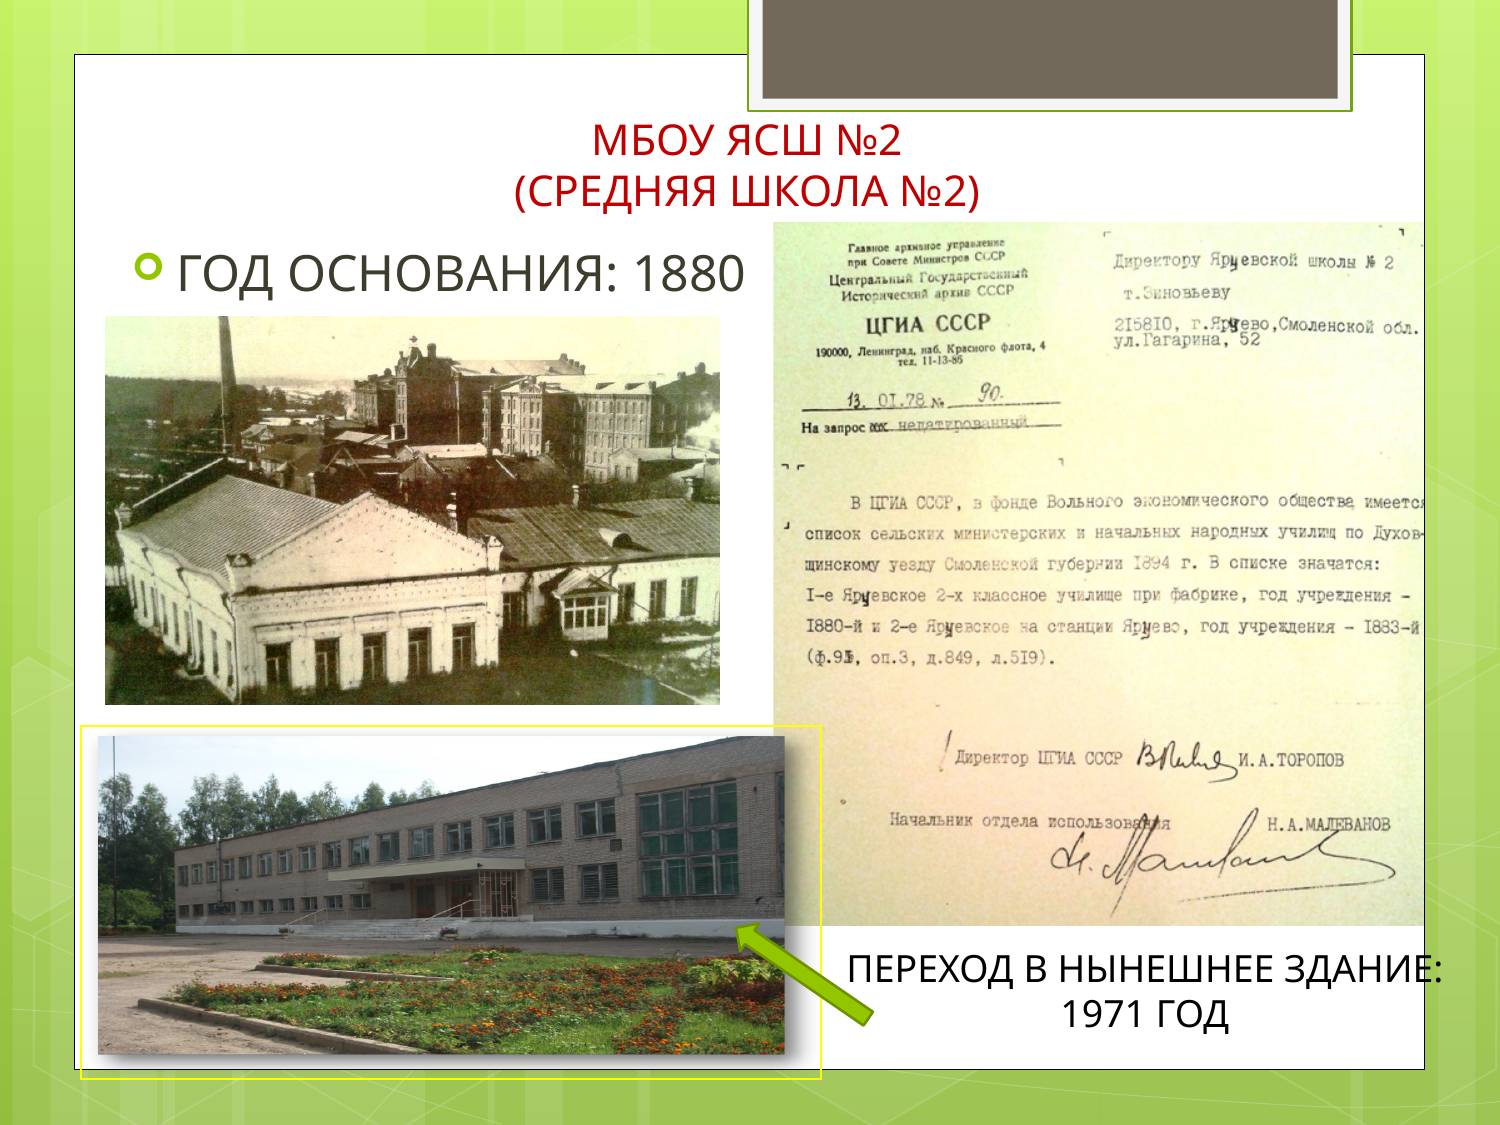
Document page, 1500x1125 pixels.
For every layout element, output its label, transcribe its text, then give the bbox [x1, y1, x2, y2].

picture [105, 316, 720, 705]
text_box [826, 978, 875, 1027]
text_box ПЕРЕХОД В НЫНЕШНЕЕ ЗДАНИЕ: 1971 ГОД [831, 937, 1459, 1043]
title МБОУ ЯСШ №2 (СРЕДНЯЯ ШКОЛА №2) [171, 105, 1324, 223]
list ГОД ОСНОВАНИЯ: 1880 [105, 234, 767, 724]
picture [81, 222, 1425, 1079]
